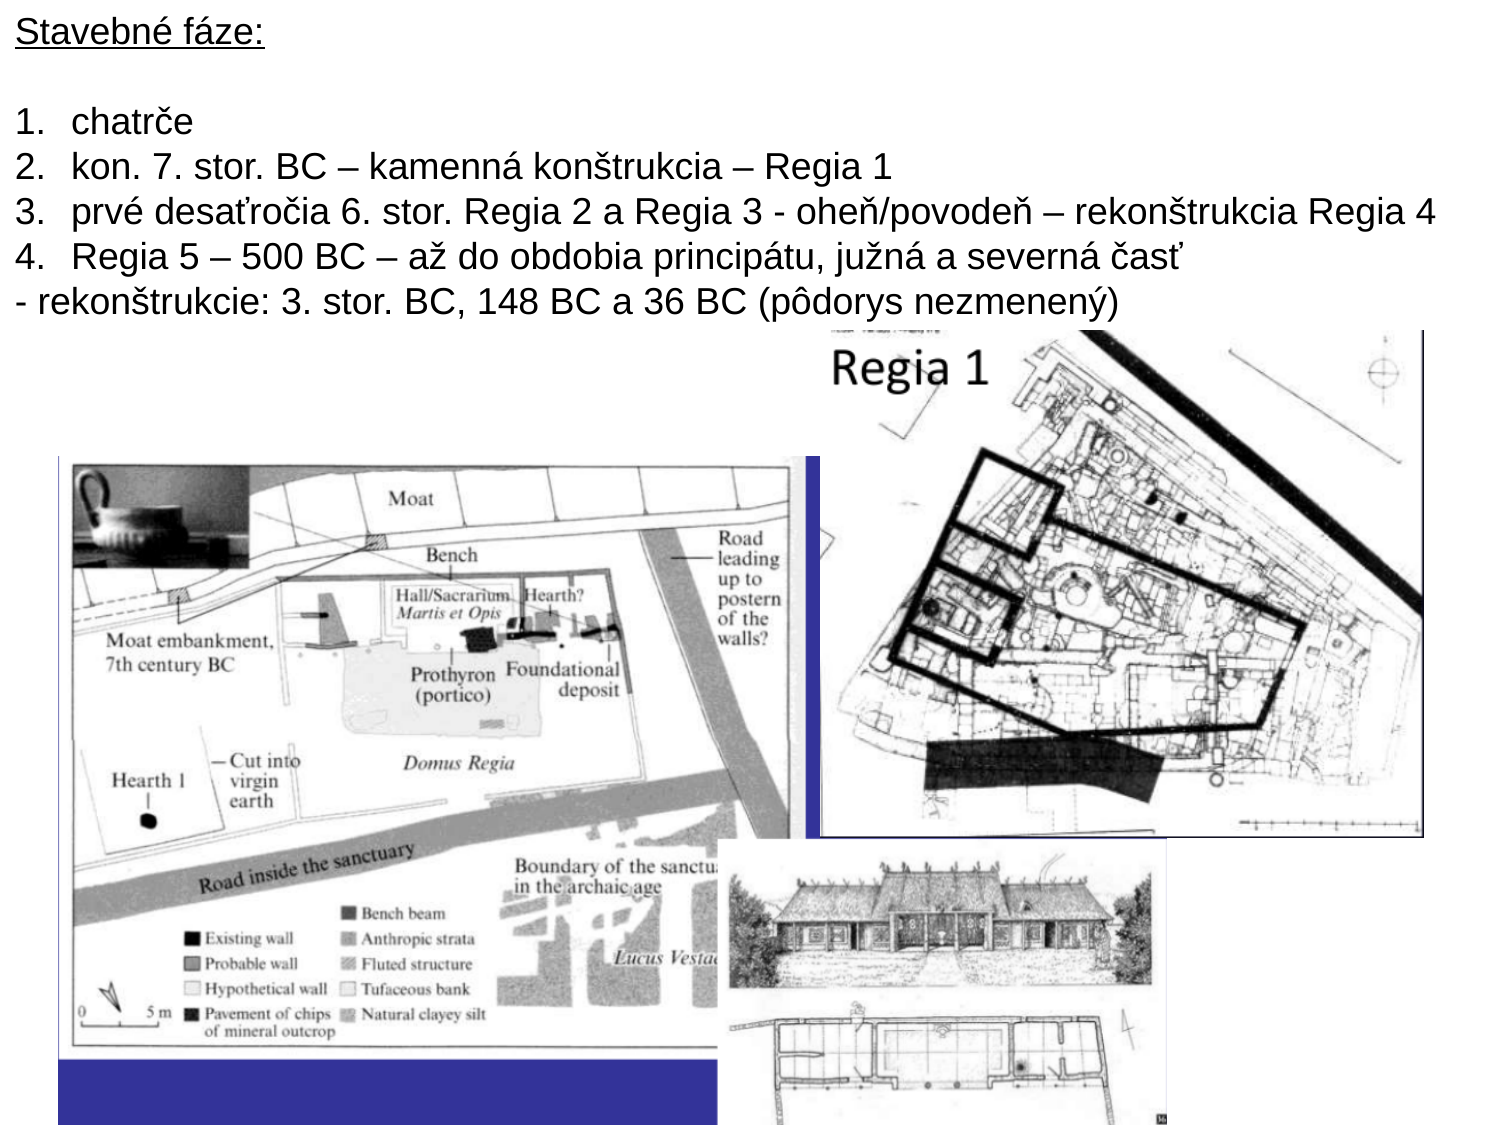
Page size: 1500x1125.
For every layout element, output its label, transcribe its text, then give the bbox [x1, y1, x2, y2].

text_box Stavebné fáze: chatrče kon. 7. stor. BC – kamenná konštrukcia – Regia 1 prvé desaťročia 6. stor. Regia 2 a Regia 3 - oheň/povodeň – rekonštrukcia Regia 4 Regia 5 – 500 BC – až do obdobia principátu, južná a severná časť - rekonštrukcie: 3. stor. BC, 148 BC a 36 BC (pôdorys nezmenený) [0, 0, 1500, 330]
picture [58, 330, 1424, 1125]
